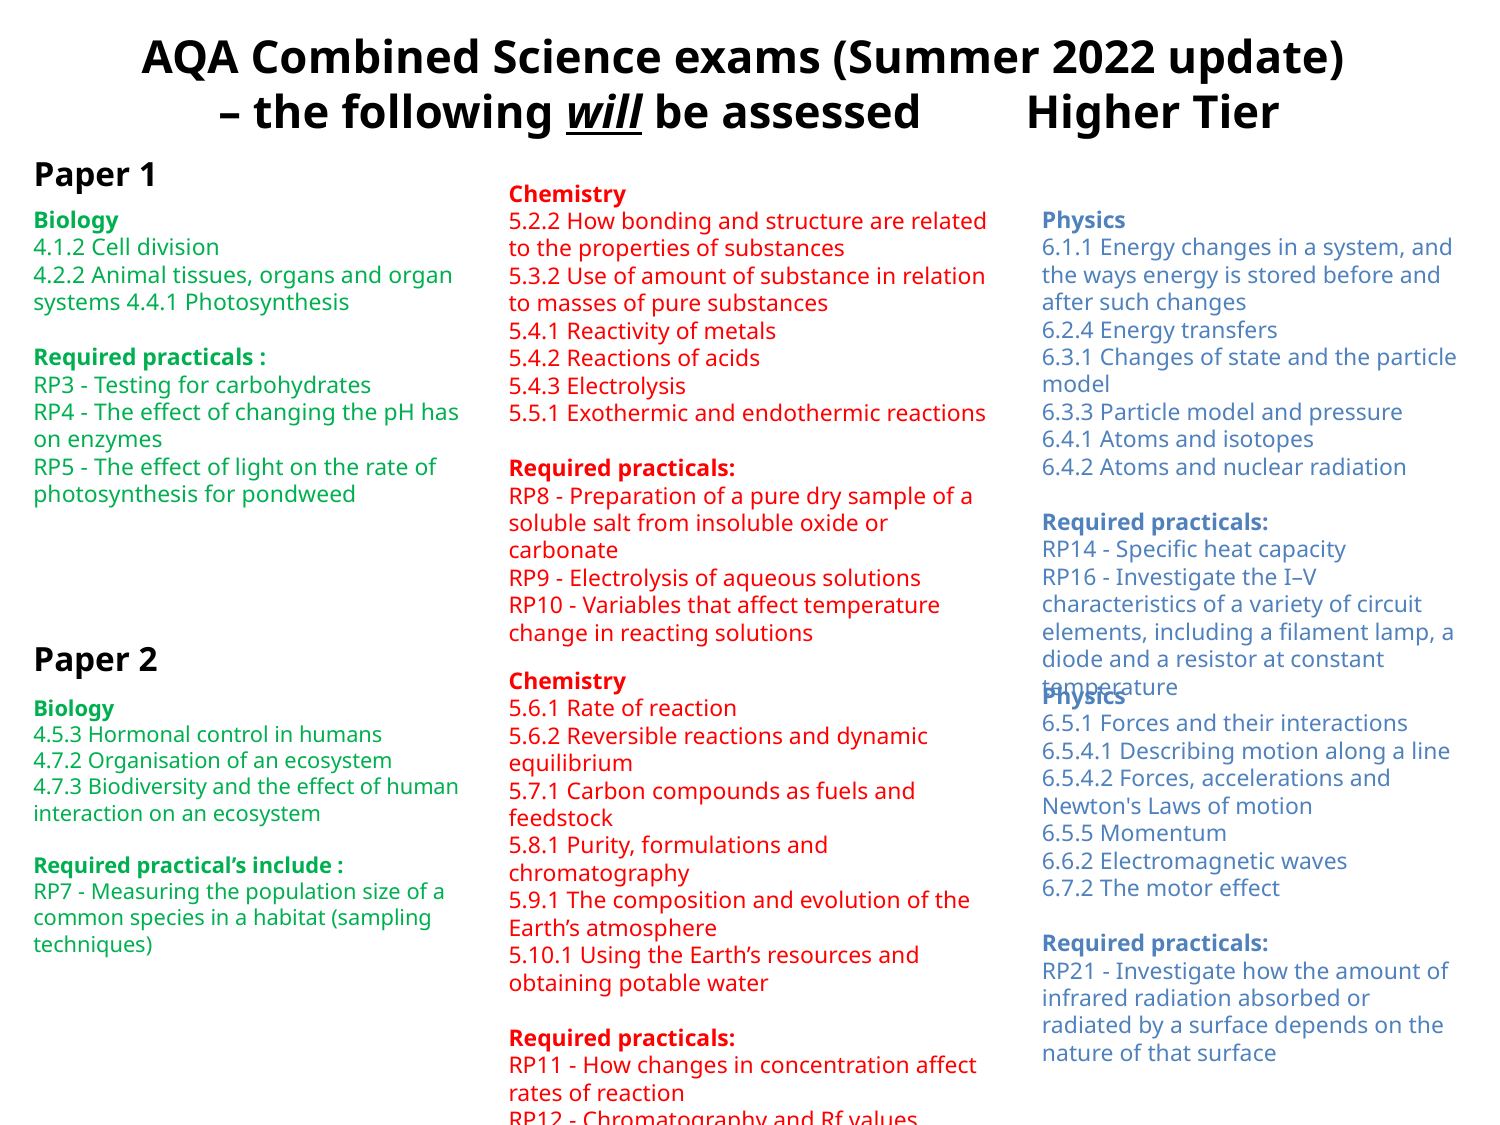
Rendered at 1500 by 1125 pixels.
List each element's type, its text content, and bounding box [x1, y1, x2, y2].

title AQA Combined Science exams (Summer 2022 update) – the following will be assessed Higher Tier [18, 20, 1469, 145]
text_box Chemistry 5.6.1 Rate of reaction 5.6.2 Reversible reactions and dynamic equilibrium 5.7.1 Carbon compounds as fuels and feedstock 5.8.1 Purity, formulations and chromatography 5.9.1 The composition and evolution of the Earth’s atmosphere 5.10.1 Using the Earth’s resources and obtaining potable water Required practicals: RP11 - How changes in concentration affect rates of reaction RP12 - Chromatography and Rf values [493, 658, 1017, 1125]
text_box Physics 6.5.1 Forces and their interactions 6.5.4.1 Describing motion along a line 6.5.4.2 Forces, accelerations and Newton's Laws of motion 6.5.5 Momentum 6.6.2 Electromagnetic waves 6.7.2 The motor effect Required practicals: RP21 - Investigate how the amount of infrared radiation absorbed or radiated by a surface depends on the nature of that surface [1027, 674, 1482, 1074]
text_box Biology 4.1.2 Cell division 4.2.2 Animal tissues, organs and organ systems 4.4.1 Photosynthesis Required practicals : RP3 - Testing for carbohydrates RP4 - The effect of changing the pH has on enzymes RP5 - The effect of light on the rate of photosynthesis for pondweed [18, 198, 484, 515]
text_box Paper 1 [18, 146, 193, 201]
text_box Paper 2 [18, 631, 231, 686]
text_box Biology 4.5.3 Hormonal control in humans 4.7.2 Organisation of an ecosystem 4.7.3 Biodiversity and the effect of human interaction on an ecosystem Required practical’s include : RP7 - Measuring the population size of a common species in a habitat (sampling techniques) [18, 686, 484, 964]
text_box Physics 6.1.1 Energy changes in a system, and the ways energy is stored before and after such changes 6.2.4 Energy transfers 6.3.1 Changes of state and the particle model 6.3.3 Particle model and pressure 6.4.1 Atoms and isotopes 6.4.2 Atoms and nuclear radiation Required practicals: RP14 - Specific heat capacity RP16 - Investigate the I–V characteristics of a variety of circuit elements, including a filament lamp, a diode and a resistor at constant temperature [1027, 197, 1482, 674]
text_box Chemistry 5.2.2 How bonding and structure are related to the properties of substances 5.3.2 Use of amount of substance in relation to masses of pure substances 5.4.1 Reactivity of metals 5.4.2 Reactions of acids 5.4.3 Electrolysis 5.5.1 Exothermic and endothermic reactions Required practicals: RP8 - Preparation of a pure dry sample of a soluble salt from insoluble oxide or carbonate RP9 - Electrolysis of aqueous solutions RP10 - Variables that affect temperature change in reacting solutions [493, 171, 1017, 654]
